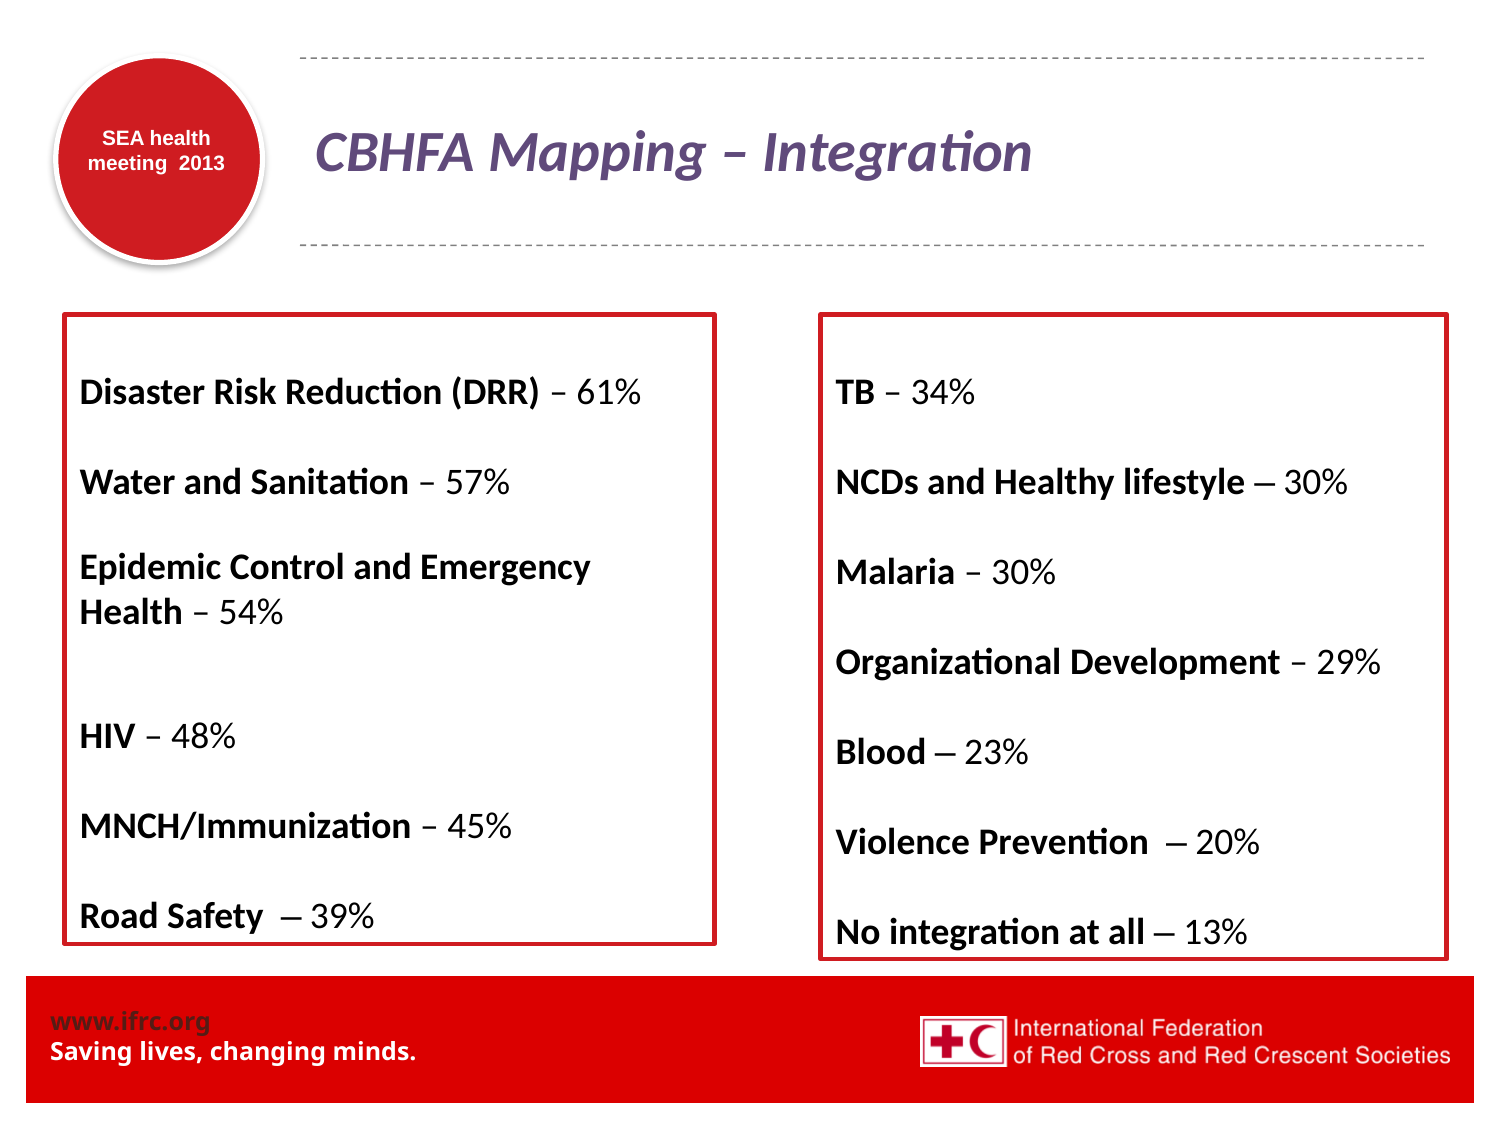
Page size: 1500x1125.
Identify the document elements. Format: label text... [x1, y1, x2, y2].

picture [920, 1016, 1450, 1067]
text_box Disaster Risk Reduction (DRR) – 61% Water and Sanitation – 57% Epidemic Control and Emergency Health – 54% HIV – 48% MNCH/Immunization – 45% Road Safety – 39% [64, 314, 715, 944]
text_box TB – 34% NCDs and Healthy lifestyle – 30% Malaria – 30% Organizational Development – 29% Blood – 23% Violence Prevention – 20% No integration at all – 13% [820, 314, 1447, 959]
text_box CBHFA Mapping – Integration [301, 54, 1426, 243]
